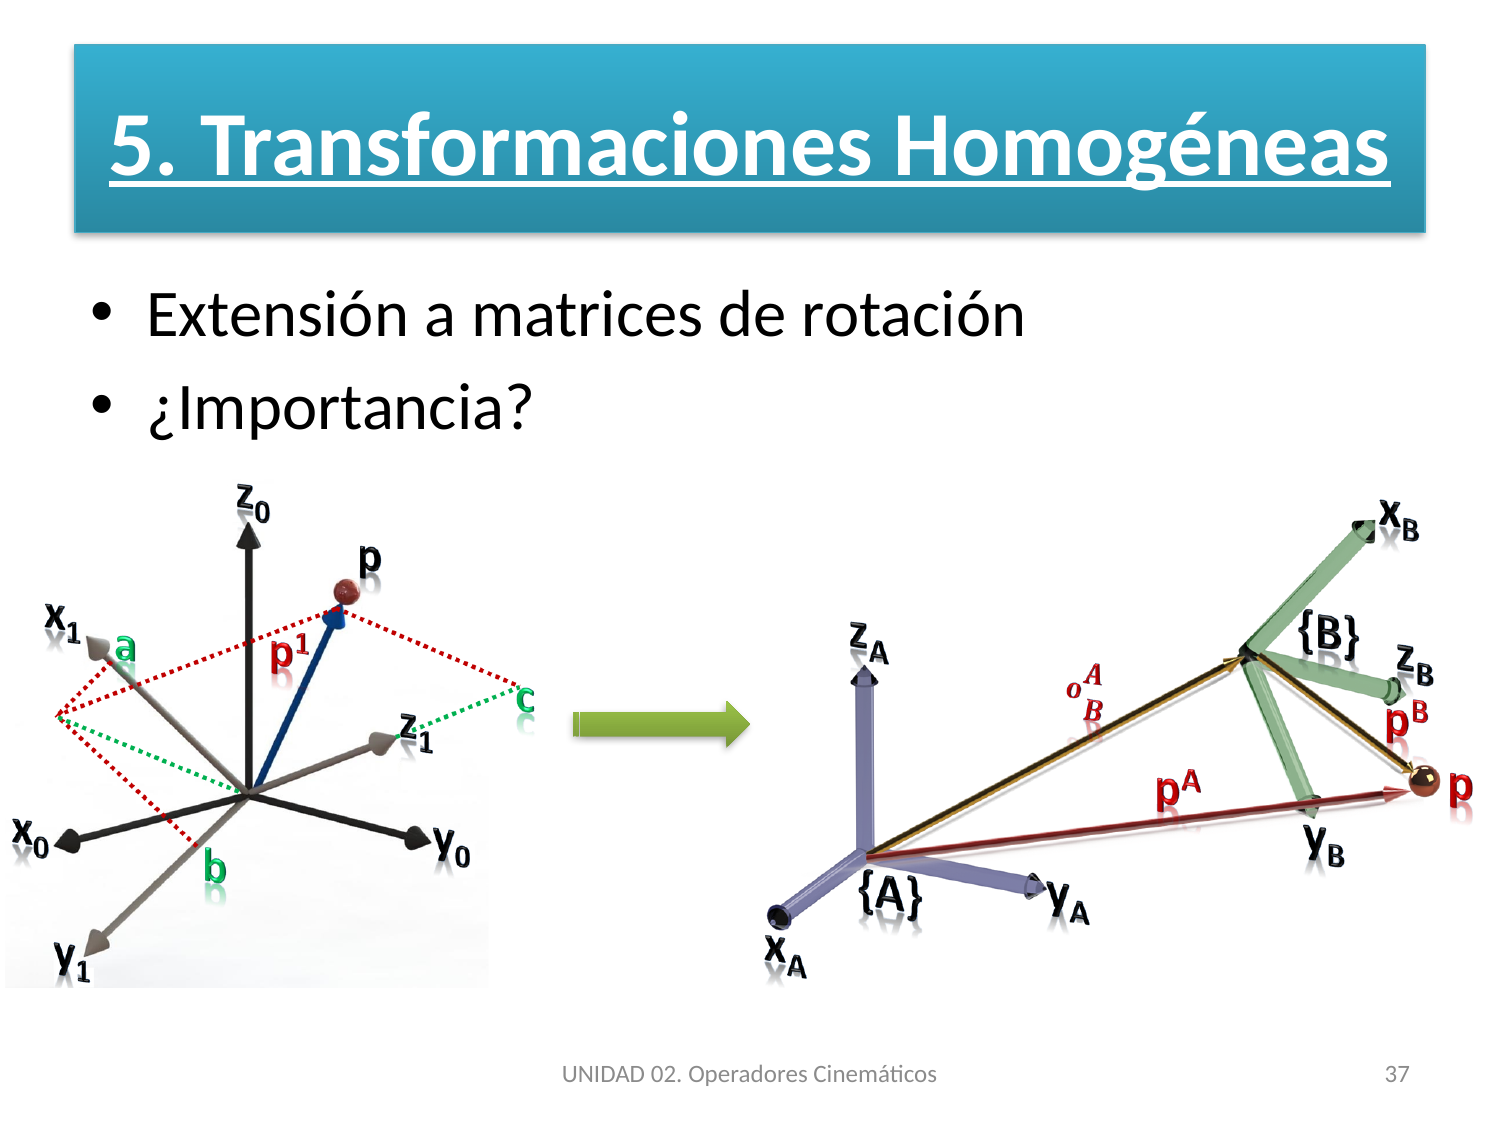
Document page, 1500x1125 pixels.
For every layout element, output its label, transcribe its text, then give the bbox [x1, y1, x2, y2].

text_box [572, 712, 579, 737]
picture [5, 479, 543, 988]
slide_number 37 [1074, 1042, 1425, 1103]
list Extensión a matrices de rotación ¿Importancia? [75, 262, 1425, 457]
title 5. Transformaciones Homogéneas [74, 44, 1426, 233]
text_box [580, 700, 750, 748]
picture [762, 497, 1480, 988]
footer UNIDAD 02. Operadores Cinemáticos [512, 1042, 988, 1103]
